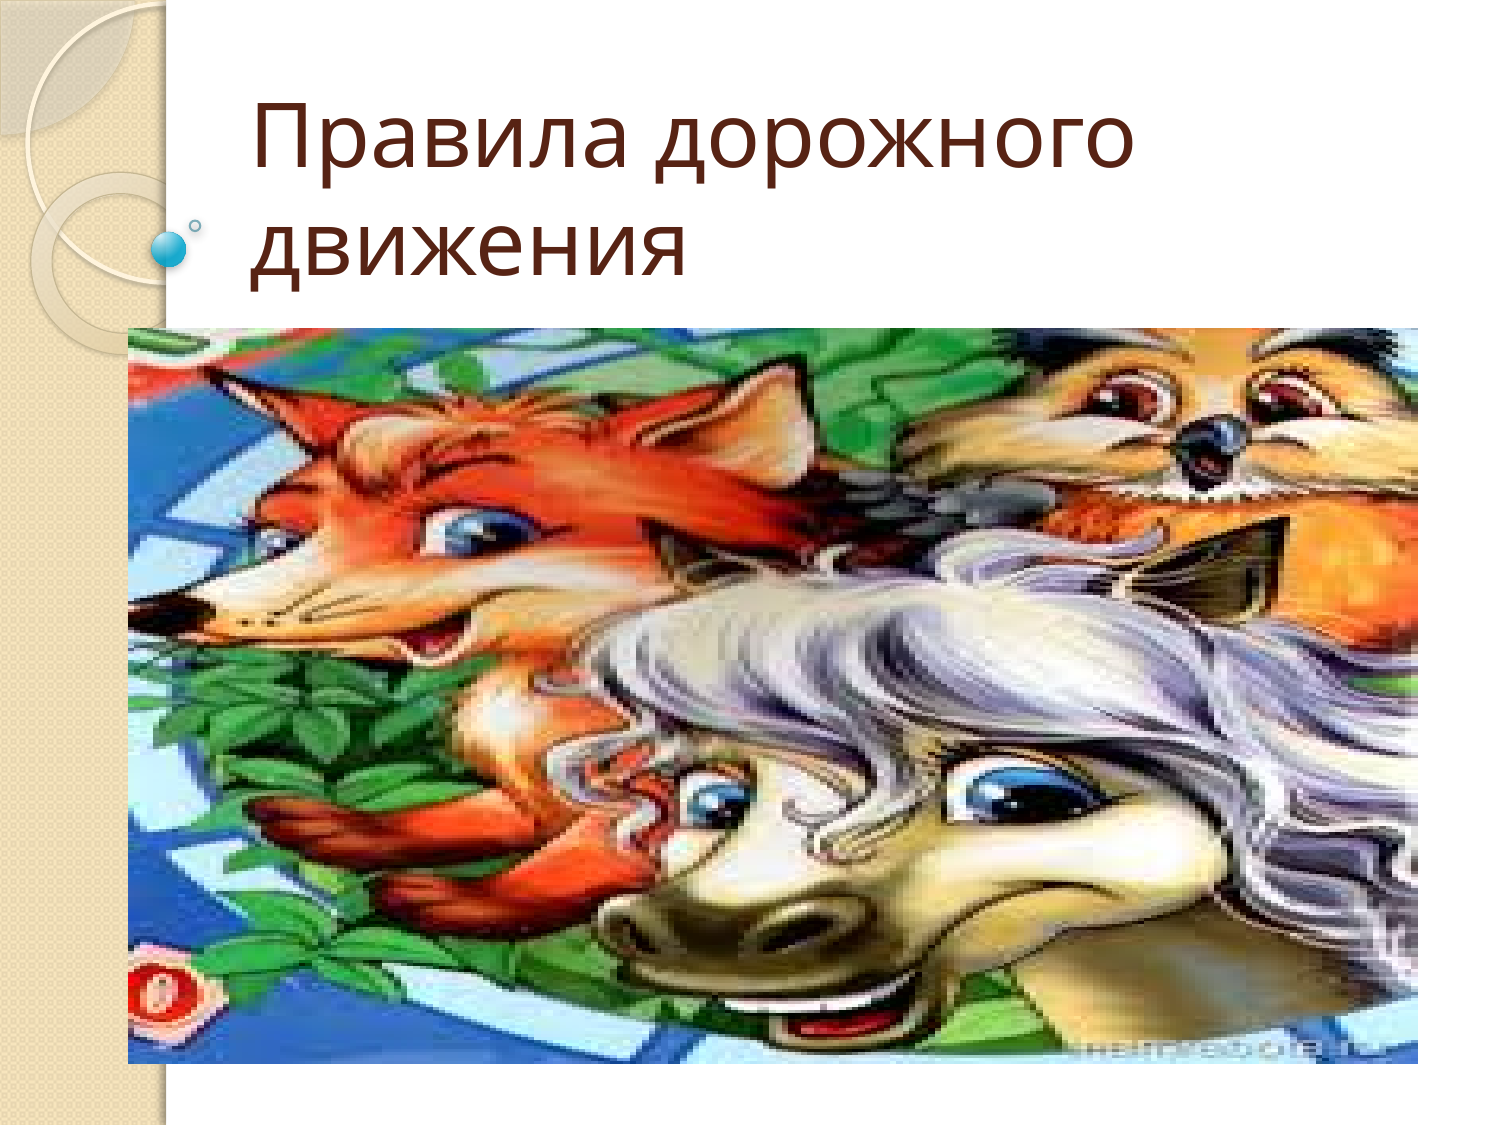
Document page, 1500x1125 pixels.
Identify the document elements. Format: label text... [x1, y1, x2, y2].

title Правила дорожного движения [234, 59, 1450, 301]
picture [128, 327, 1419, 1064]
